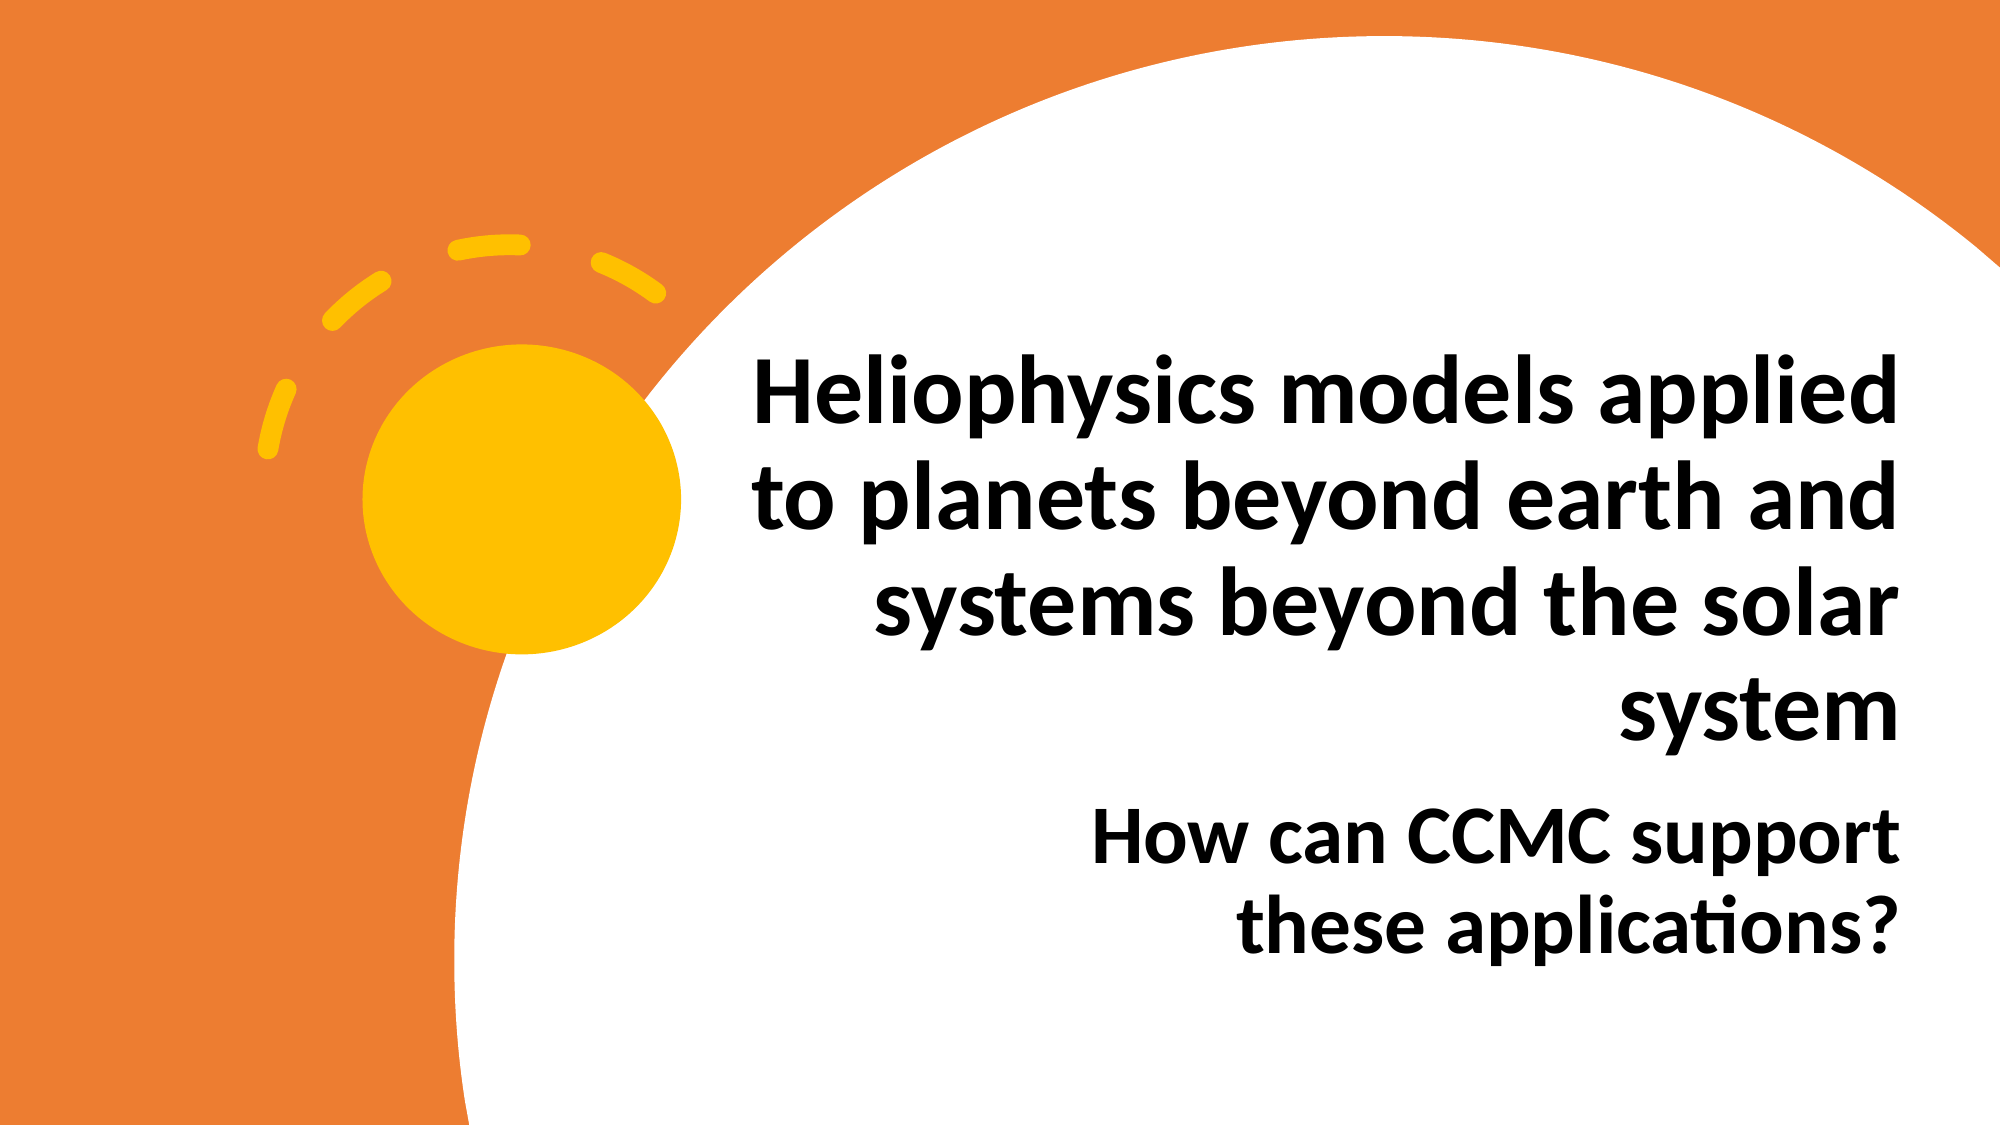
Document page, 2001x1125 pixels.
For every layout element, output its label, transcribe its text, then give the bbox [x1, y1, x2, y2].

text_box [0, 0, 2000, 1125]
text_box [267, 244, 676, 490]
text_box [362, 374, 662, 655]
text_box [454, 36, 2000, 1125]
title Heliophysics models applied to planets beyond earth and systems beyond the solar system [662, 318, 1917, 770]
list How can CCMC support these applications? [662, 784, 1917, 1003]
